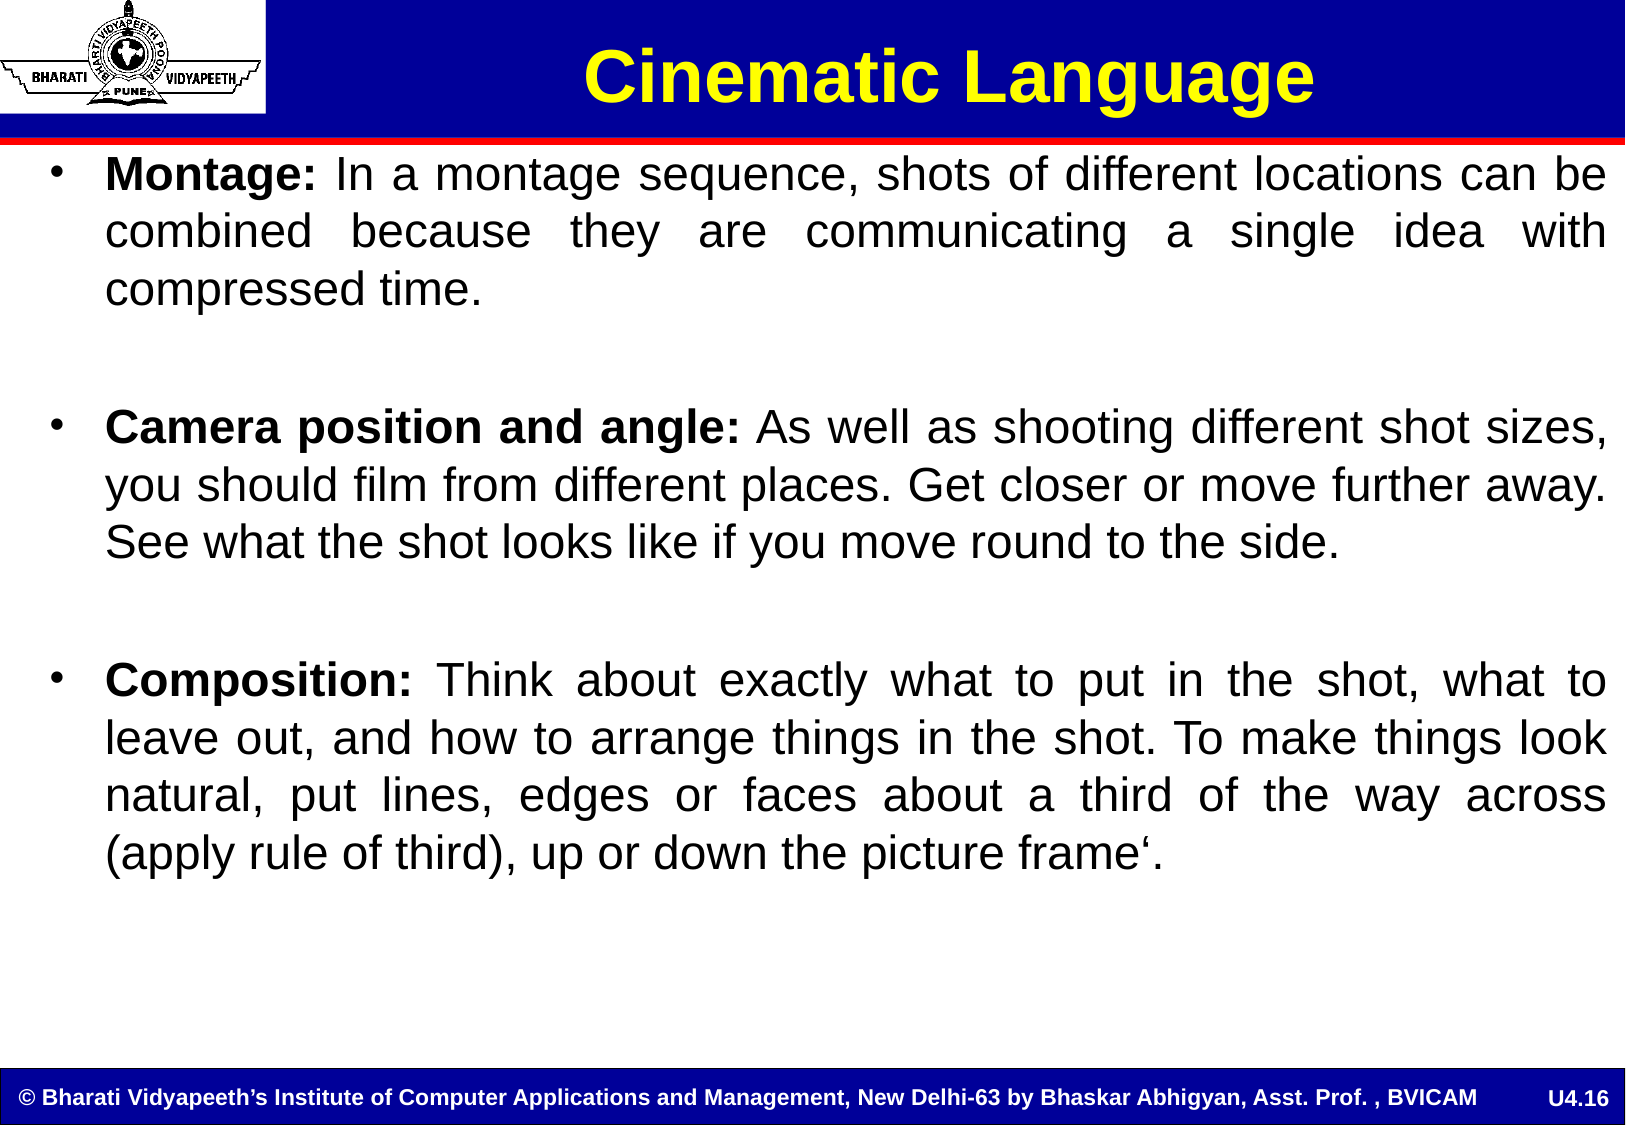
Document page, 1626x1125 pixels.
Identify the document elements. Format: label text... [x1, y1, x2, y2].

text_box Cinematic Language [205, 19, 1625, 120]
list Montage: In a montage sequence, shots of different locations can be combined because they are communicating a single idea with compressed time. Camera position and angle: As well as shooting different shot sizes, you should film from different places. Get closer or move further away. See what the shot looks like if you move round to the side. Composition: Think about exactly what to put in the shot, what to leave out, and how to arrange things in the shot. To make things look natural, put lines, edges or faces about a third of the way across (apply rule of third), up or down the picture frame‘. [4, 135, 1625, 1067]
picture [0, 0, 261, 106]
